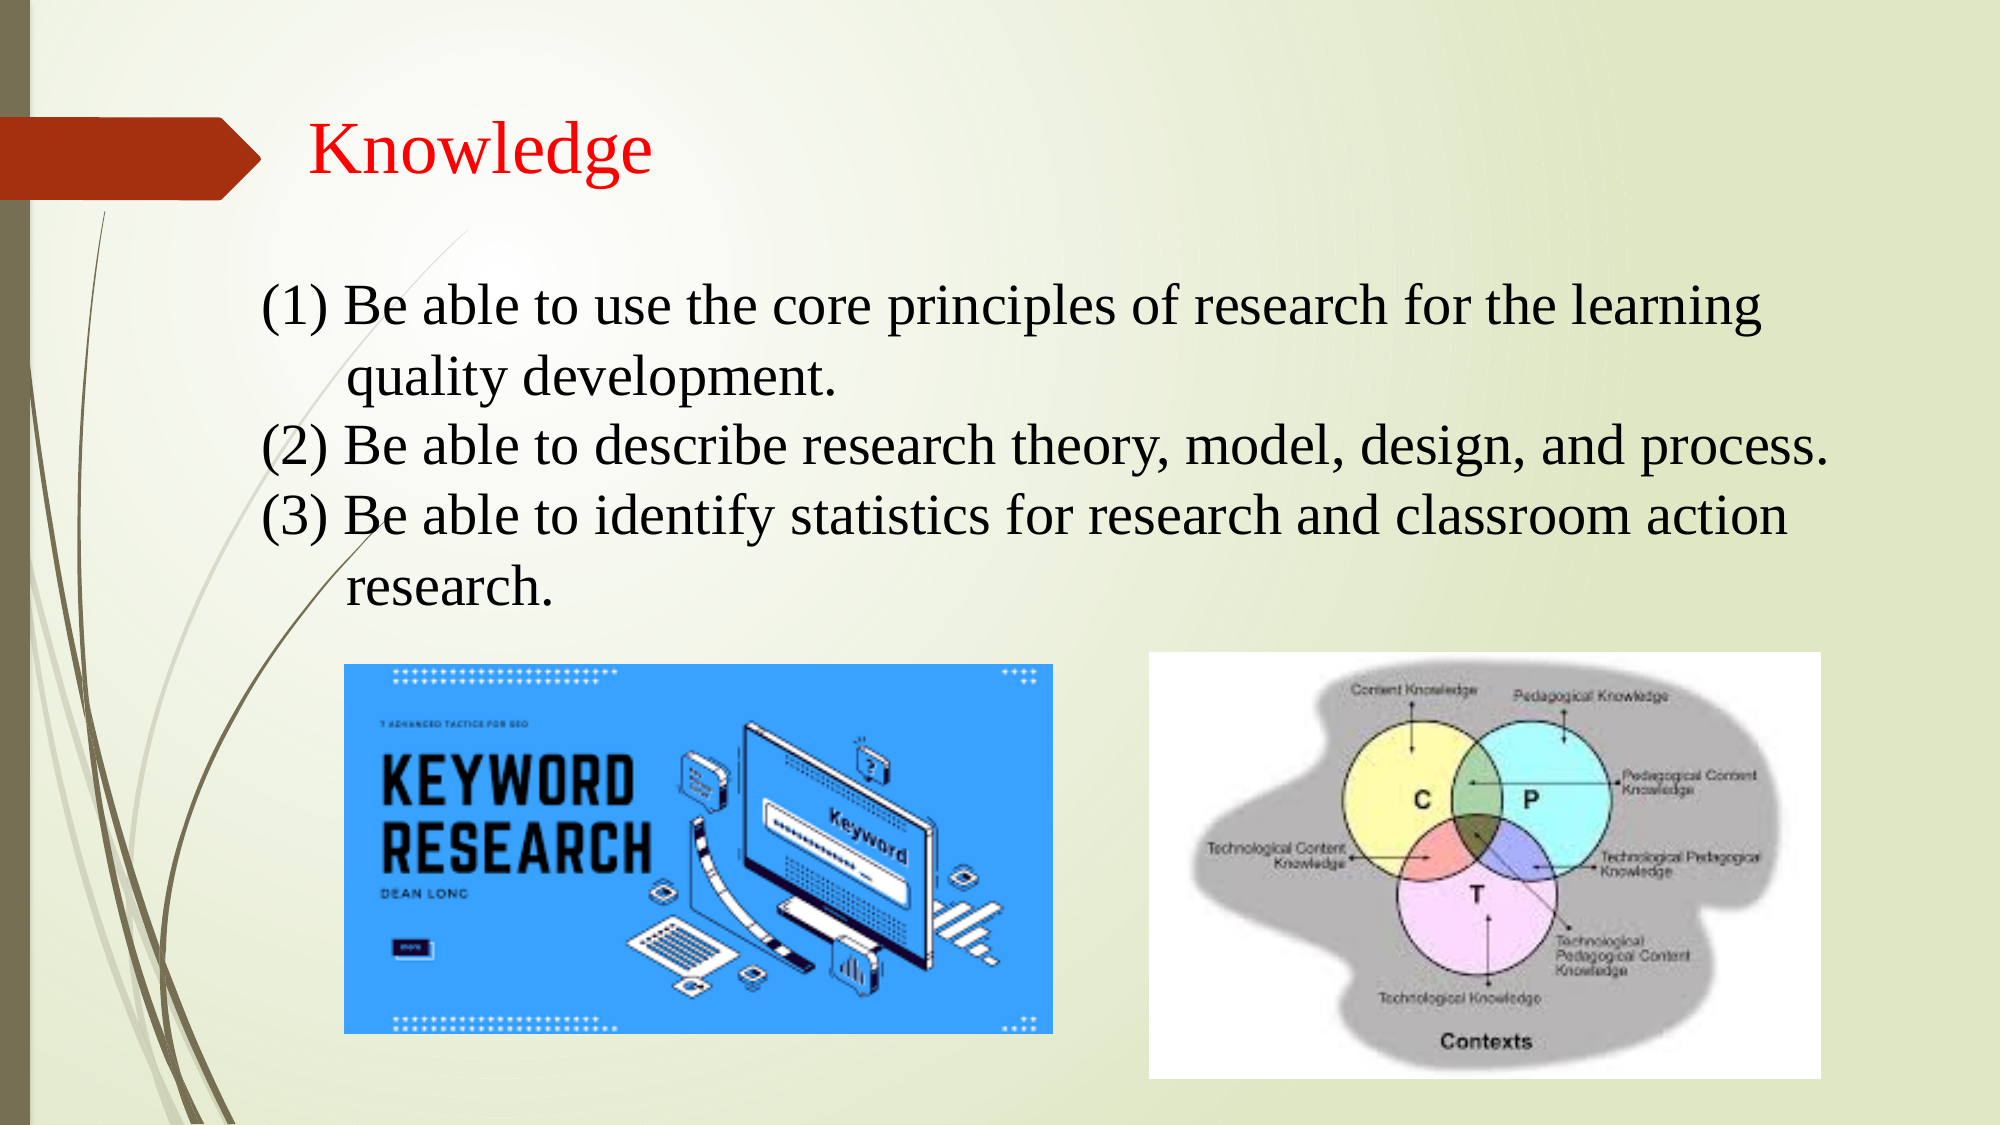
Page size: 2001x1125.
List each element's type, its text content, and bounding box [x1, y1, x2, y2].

text_box Knowledge [293, 91, 1750, 197]
picture [1149, 652, 1821, 1079]
picture [344, 664, 1053, 1034]
text_box (1) Be able to use the core principles of research for the learning quality development. (2) Be able to describe research theory, model, design, and process. (3) Be able to identify statistics for research and classroom action research. [246, 259, 1905, 624]
